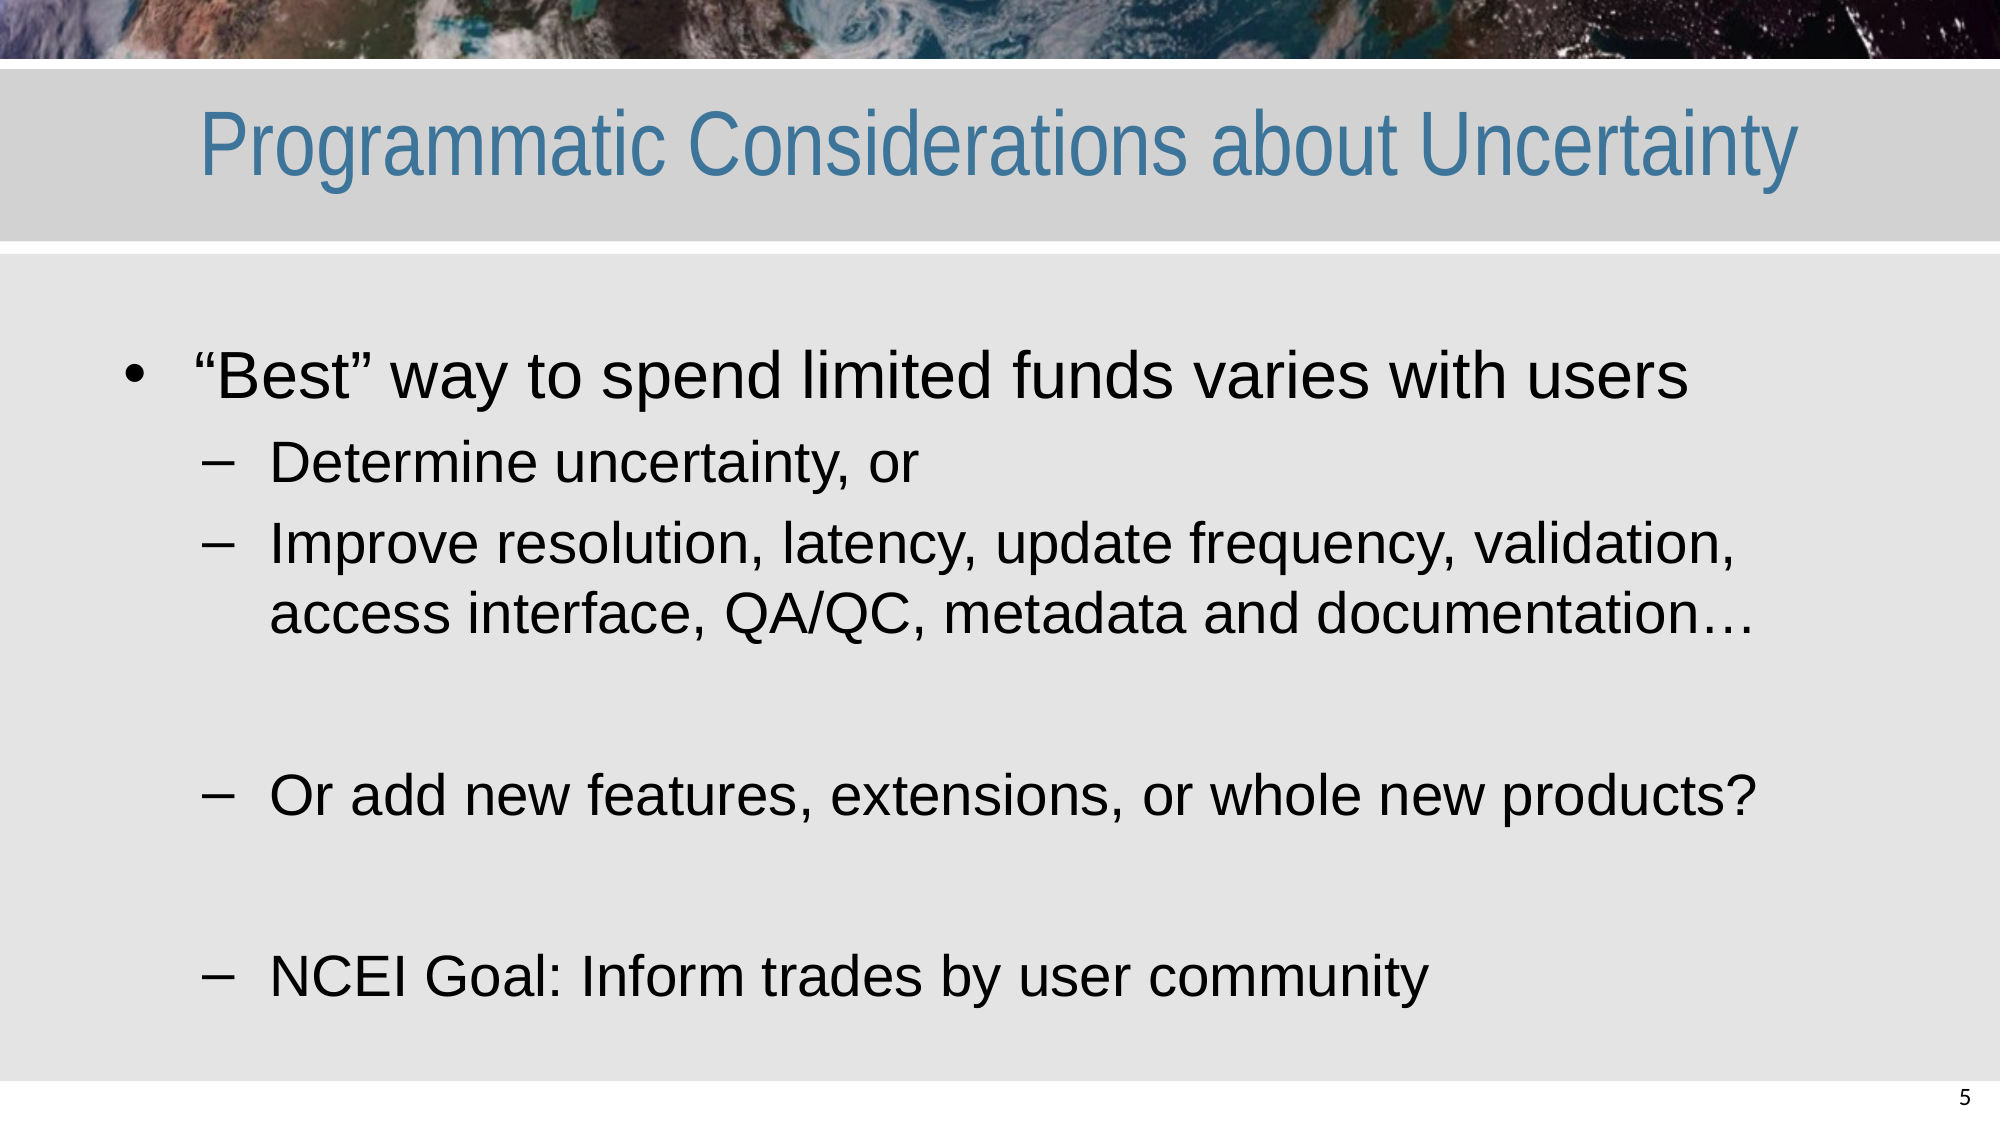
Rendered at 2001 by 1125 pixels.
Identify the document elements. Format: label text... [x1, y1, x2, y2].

title Programmatic Considerations about Uncertainty [99, 45, 1900, 233]
picture [0, 0, 2000, 59]
list “Best” way to spend limited funds varies with users Determine uncertainty, or Improve resolution, latency, update frequency, validation, access interface, QA/QC, metadata and documentation… Or add new features, extensions, or whole new products? NCEI Goal: Inform trades by user community [104, 317, 1905, 1060]
